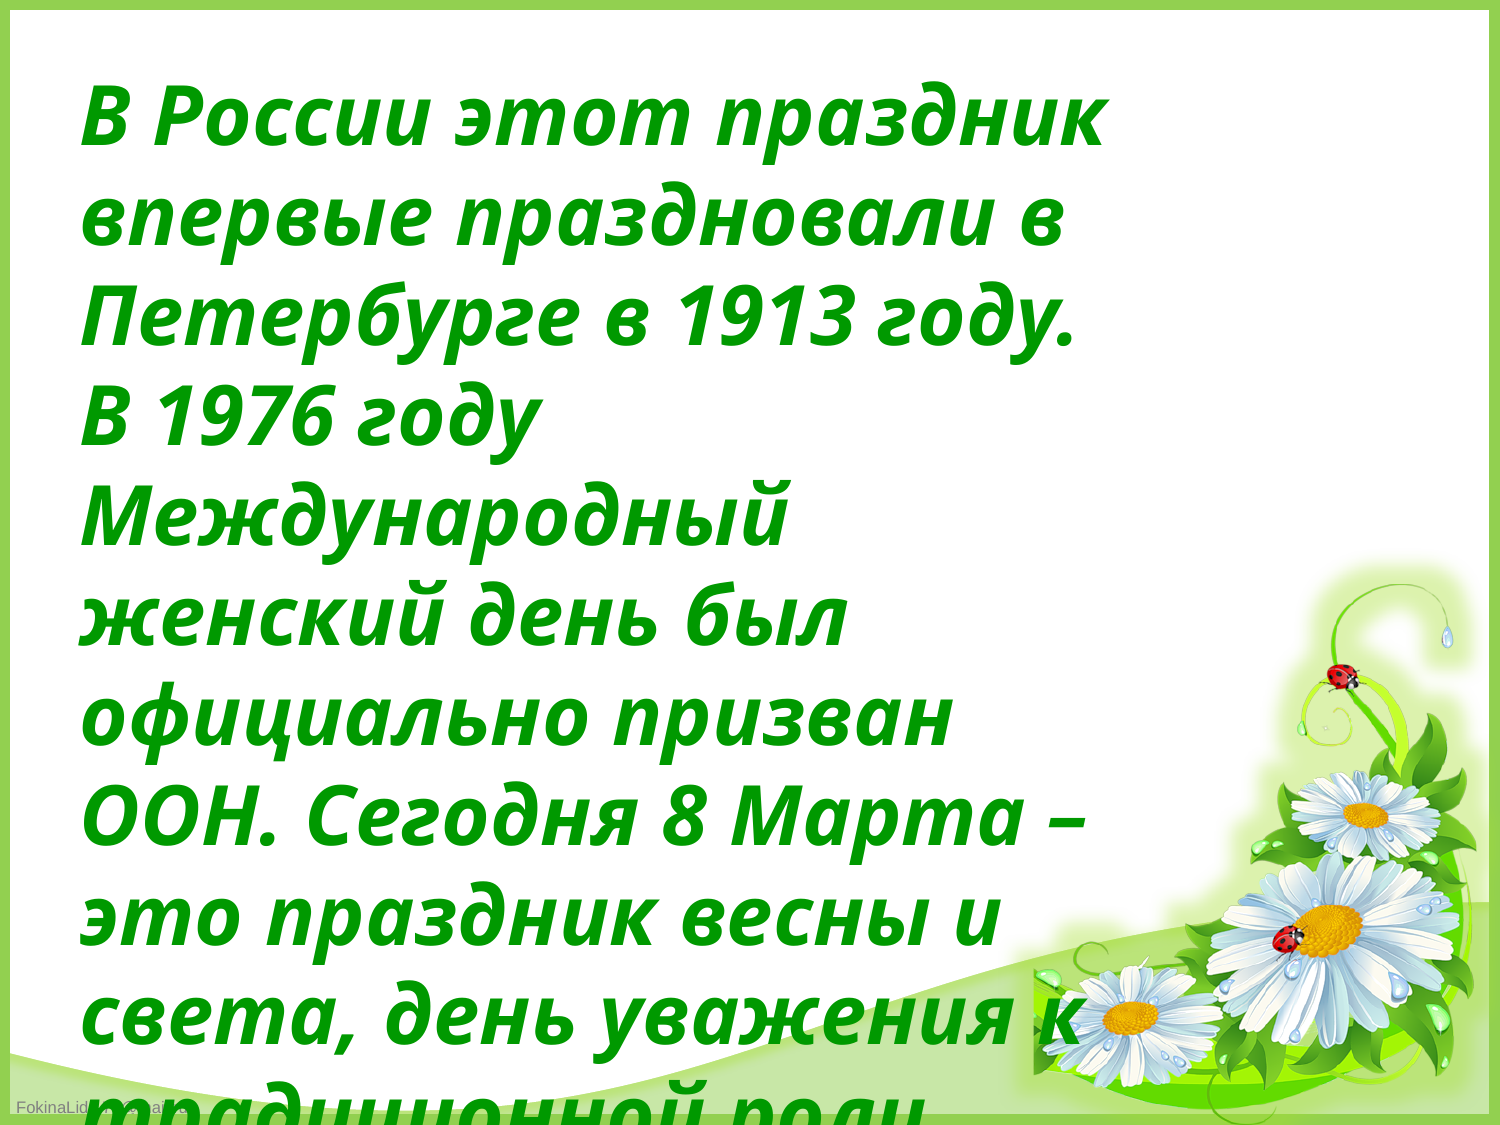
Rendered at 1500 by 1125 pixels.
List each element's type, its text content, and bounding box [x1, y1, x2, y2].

text_box В России этот праздник впервые праздновали в Петербурге в 1913 году. В 1976 году Международный женский день был официально призван ООН. Сегодня 8 Марта – это праздник весны и света, день уважения к традиционной роли женщины как жены, матери, подруги. [64, 54, 1125, 1125]
picture [1125, 584, 1477, 1125]
